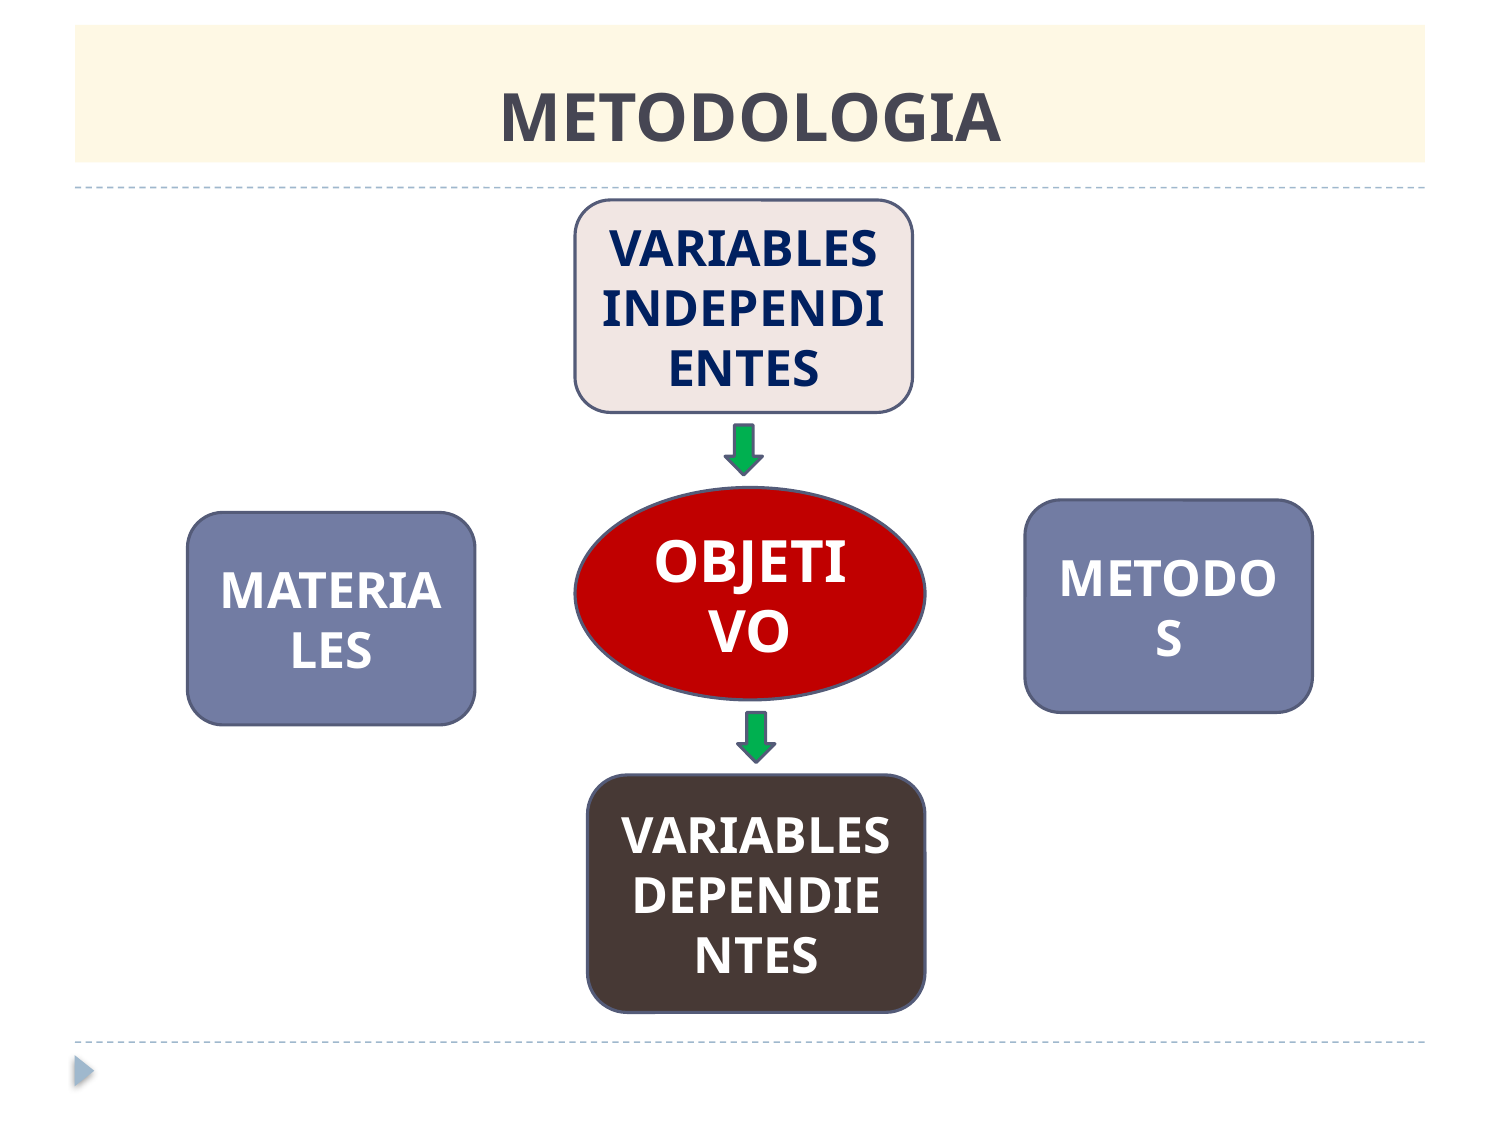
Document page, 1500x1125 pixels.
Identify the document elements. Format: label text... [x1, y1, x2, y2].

text_box VARIABLES INDEPENDIENTES [573, 198, 915, 415]
text_box OBJETIVO [573, 485, 927, 702]
text_box [736, 710, 777, 764]
title METODOLOGIA [75, 24, 1425, 163]
text_box METODOS [1023, 498, 1315, 715]
text_box [723, 423, 764, 477]
text_box VARIABLES DEPENDIENTES [585, 773, 927, 1015]
text_box MATERIALES [185, 510, 477, 727]
